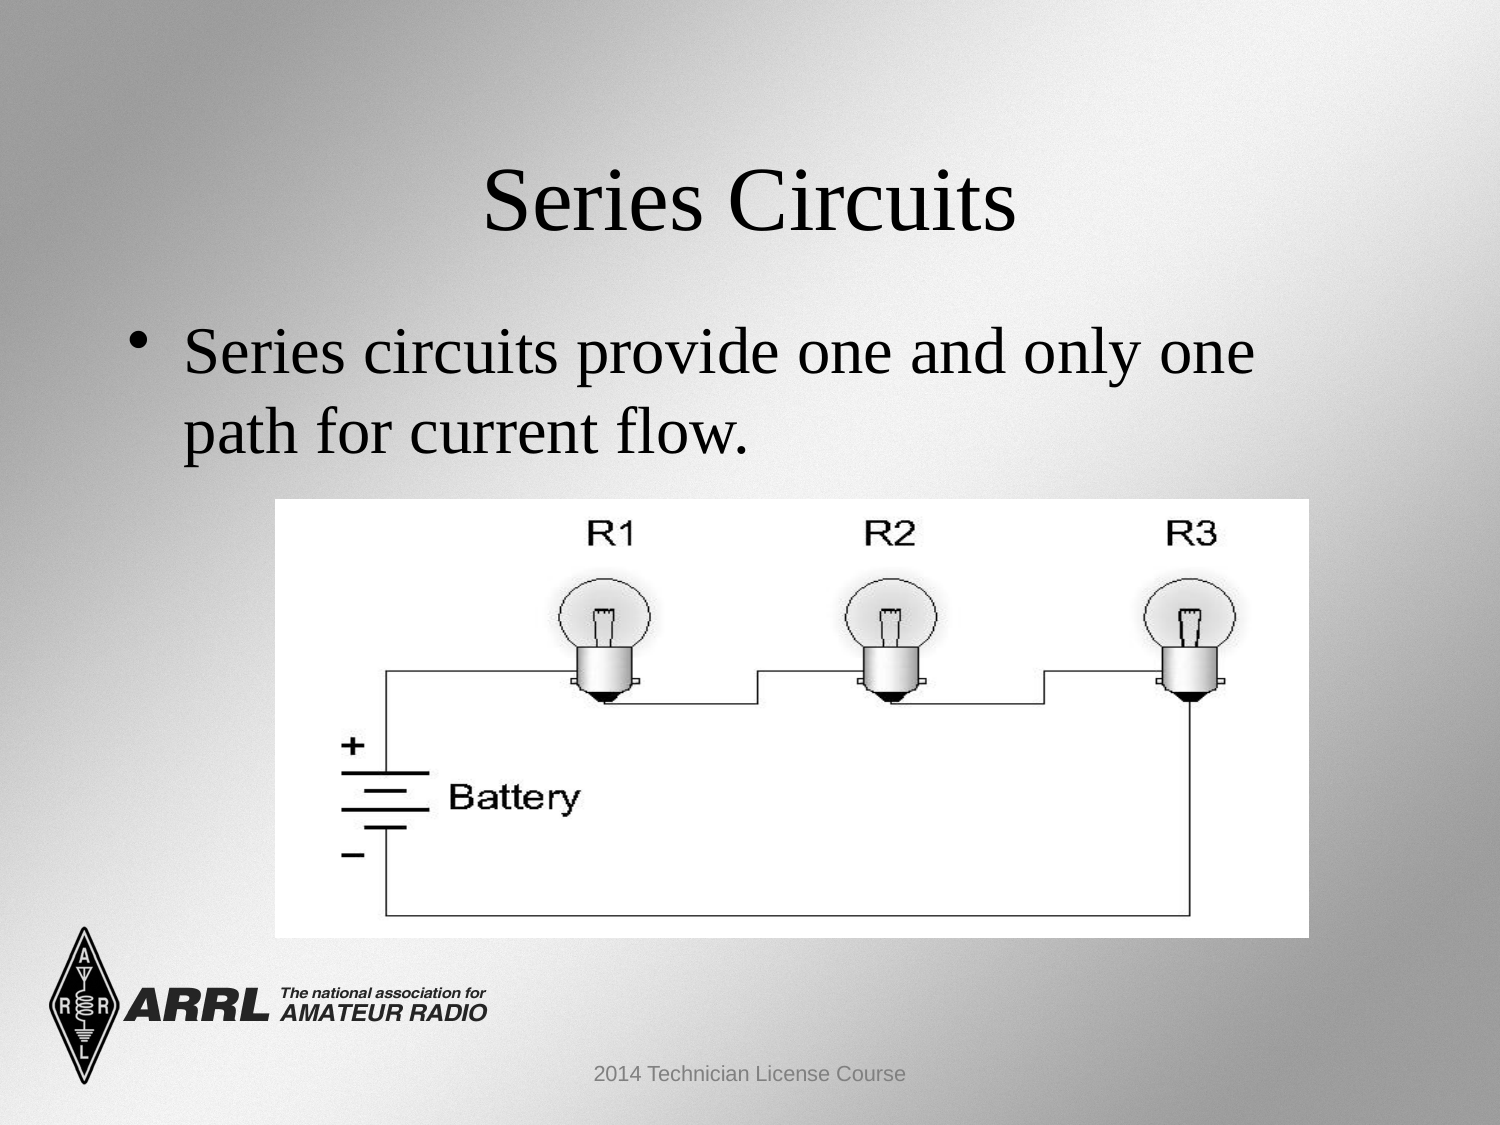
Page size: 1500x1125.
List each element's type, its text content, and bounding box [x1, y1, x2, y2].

footer 2014 Technician License Course [512, 1042, 988, 1103]
text_box Series circuits provide one and only one path for current flow. [112, 299, 1388, 1000]
picture [0, 0, 1500, 1125]
text_box Series Circuits [112, 99, 1388, 288]
